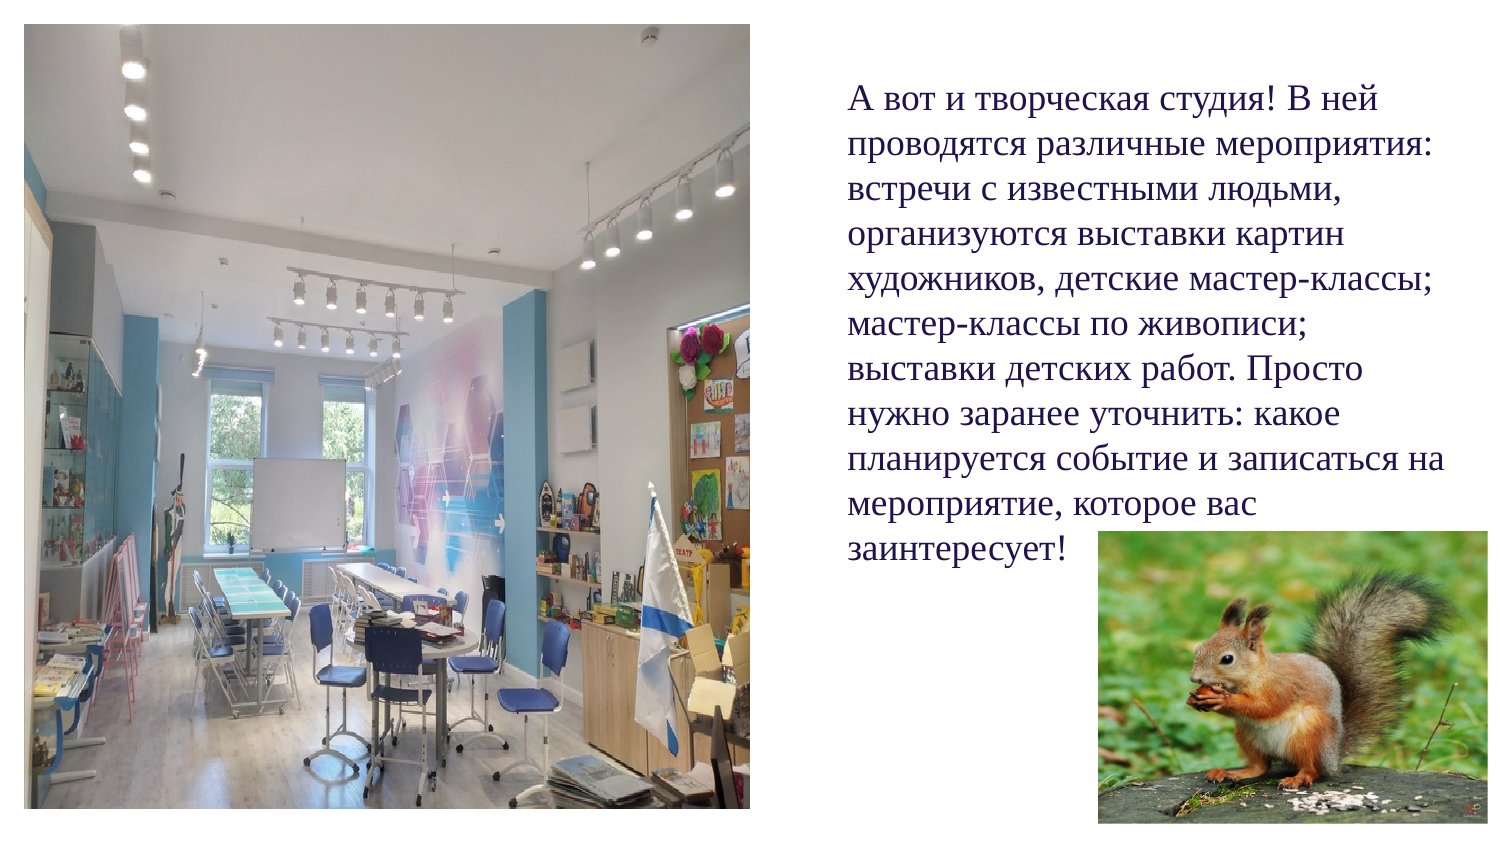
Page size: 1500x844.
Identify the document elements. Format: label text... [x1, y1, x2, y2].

picture [1098, 531, 1488, 824]
text_box А вот и творческая студия! В ней проводятся различные мероприятия: встречи с известными людьми, организуются выставки картин художников, детские мастер-классы; мастер-классы по живописи; выставки детских работ. Просто нужно заранее уточнить: какое планируется событие и записаться на мероприятие, которое вас заинтересует! [832, 58, 1464, 674]
picture [24, 24, 751, 809]
